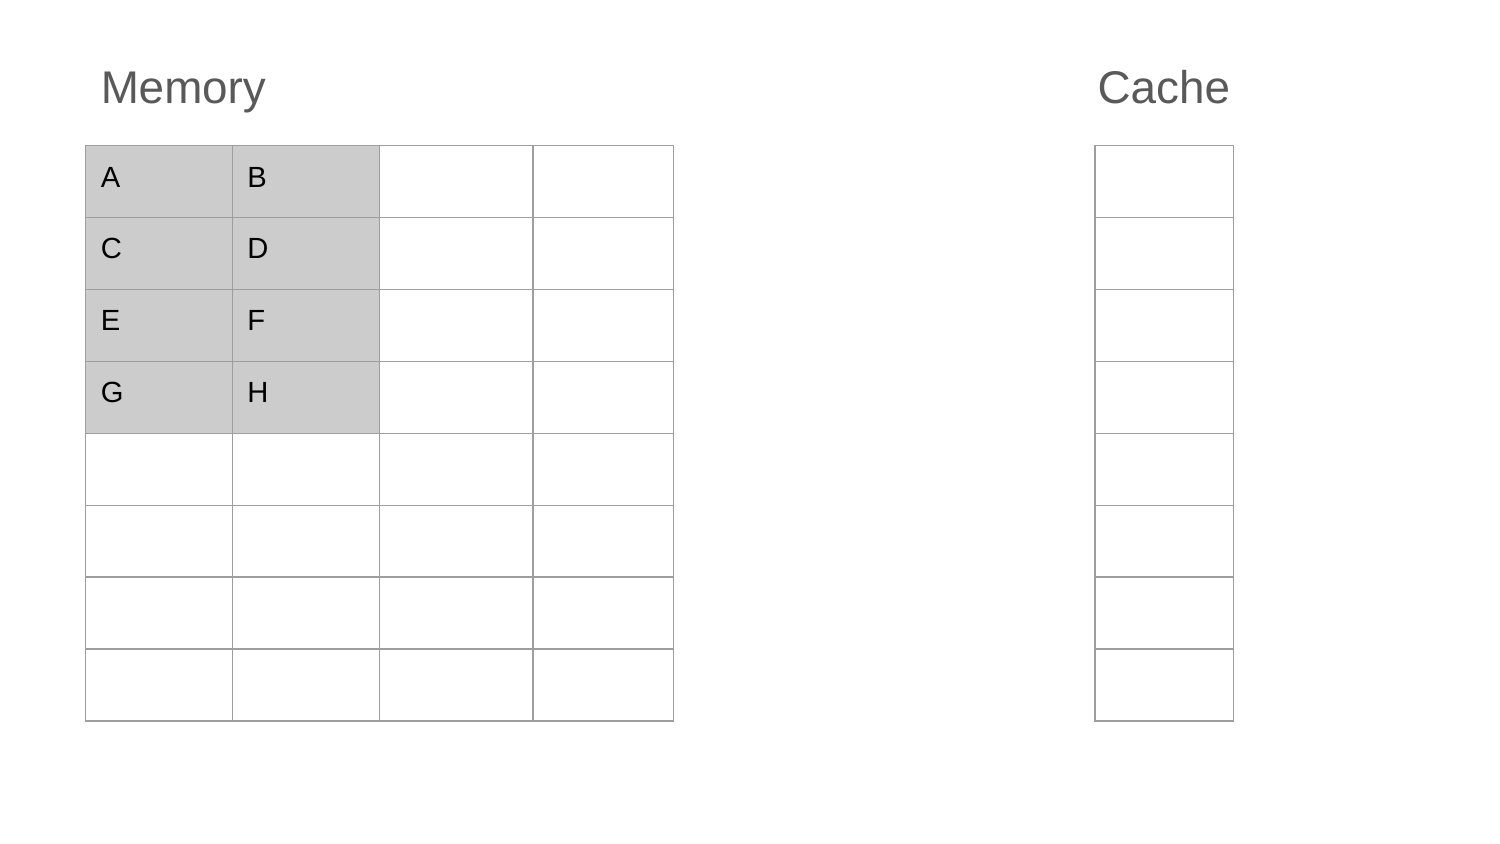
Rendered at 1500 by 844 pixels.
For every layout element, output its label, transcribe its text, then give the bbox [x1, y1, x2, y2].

table_cell [380, 218, 532, 289]
table_cell [233, 506, 379, 576]
table_cell [534, 290, 673, 361]
table_cell [1096, 434, 1233, 505]
table_cell [233, 650, 379, 720]
table_header [534, 146, 673, 217]
table_cell [1096, 650, 1233, 720]
table_cell [86, 434, 232, 505]
table_cell [1096, 290, 1233, 361]
table_cell [380, 290, 532, 361]
table_cell [534, 434, 673, 505]
table_cell [86, 650, 232, 720]
table_cell [1096, 218, 1233, 289]
text_box Memory [85, 42, 337, 125]
table_header [380, 146, 532, 217]
table_cell [86, 506, 232, 576]
table_cell [1096, 578, 1233, 648]
table_cell [233, 434, 379, 505]
table_header [1096, 146, 1233, 217]
table_cell [380, 362, 532, 433]
table_cell [534, 578, 673, 648]
table_cell [534, 362, 673, 433]
table_cell [534, 218, 673, 289]
table_cell D [233, 218, 379, 289]
table_cell E [86, 290, 232, 361]
table_header A [86, 146, 232, 217]
table_cell [534, 650, 673, 720]
table_cell [380, 506, 532, 576]
table_cell [86, 578, 232, 648]
table_cell [1096, 506, 1233, 576]
table_cell C [86, 218, 232, 289]
table_header B [233, 146, 379, 217]
table_cell [380, 578, 532, 648]
table_cell H [233, 362, 379, 433]
table_cell F [233, 290, 379, 361]
table_cell [380, 434, 532, 505]
table_cell G [86, 362, 232, 433]
table_cell [380, 650, 532, 720]
table_cell [1096, 362, 1233, 433]
table_cell [534, 506, 673, 576]
table_cell [233, 578, 379, 648]
text_box Cache [1038, 42, 1290, 125]
